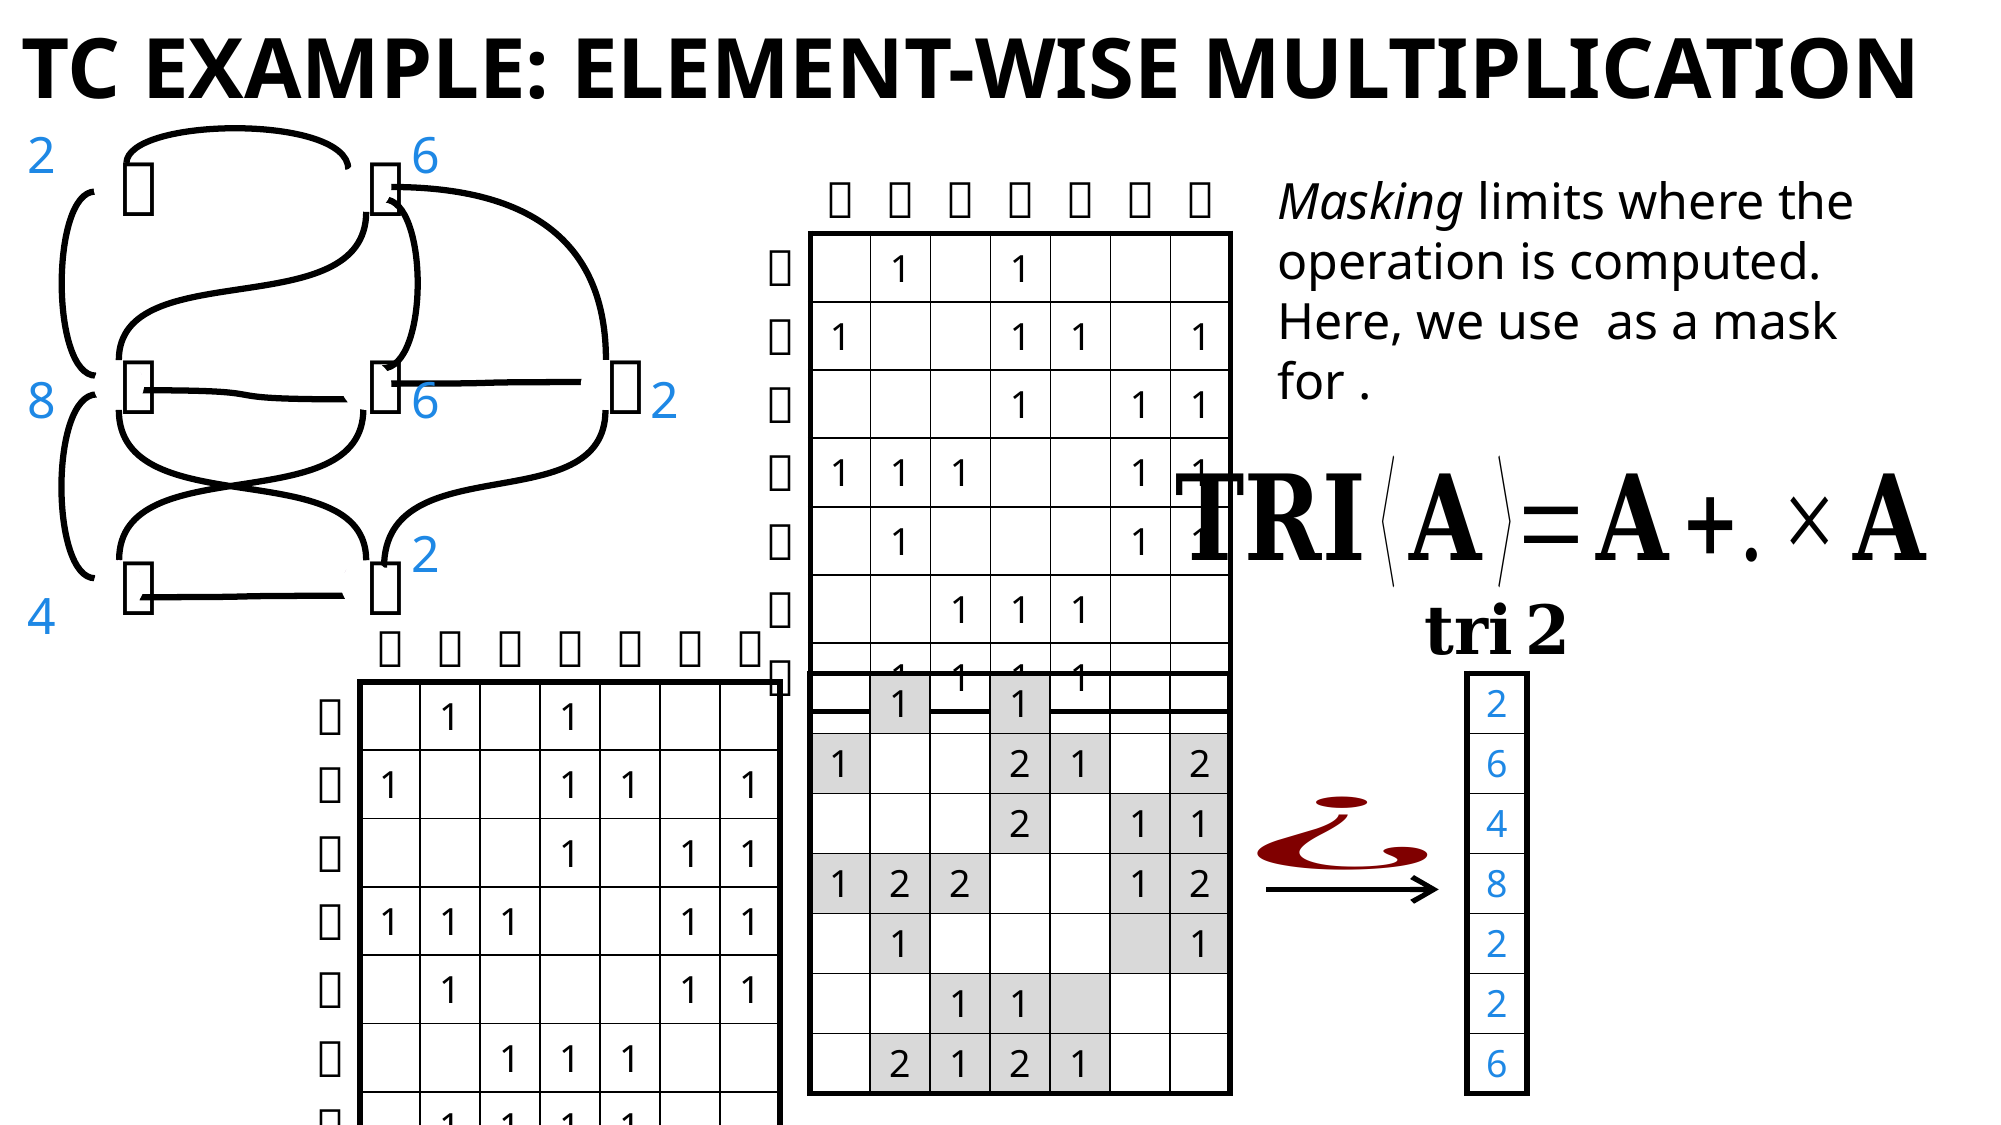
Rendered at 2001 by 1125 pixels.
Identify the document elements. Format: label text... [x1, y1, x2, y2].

table_cell 1 [931, 974, 989, 1033]
table_cell 2 [991, 794, 1049, 853]
table_cell [1111, 1034, 1169, 1091]
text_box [12, 116, 695, 654]
table_cell 1 [1051, 734, 1109, 793]
table_cell [871, 734, 929, 793]
title TC example: Element-wise multiplication [5, 7, 2000, 134]
table_cell [871, 794, 929, 853]
table_cell [1111, 974, 1169, 1033]
table_cell 6 [1470, 734, 1524, 793]
table_cell 1 [871, 914, 929, 973]
table_cell [931, 914, 989, 973]
table_cell 2 [991, 1034, 1049, 1091]
table_cell 1 [931, 1034, 989, 1091]
table_cell 2 [1470, 974, 1524, 1033]
table_header 1 [991, 676, 1049, 733]
table_cell [1051, 914, 1109, 973]
table_cell 4 [1470, 794, 1524, 853]
table_cell [1171, 974, 1227, 1033]
table_header 2 [1470, 676, 1524, 733]
table_cell 2 [931, 854, 989, 913]
table_header [1171, 676, 1227, 733]
table_cell 1 [1111, 794, 1169, 853]
table_cell [813, 1034, 869, 1091]
table_cell 1 [813, 734, 869, 793]
table_cell [871, 974, 929, 1033]
table_cell 2 [991, 734, 1049, 793]
table_cell 2 [1470, 914, 1524, 973]
table_cell 1 [813, 854, 869, 913]
table_cell 2 [1171, 854, 1227, 913]
table_cell 2 [871, 1034, 929, 1091]
table_cell [931, 734, 989, 793]
table_cell [931, 794, 989, 853]
table_cell 8 [1470, 854, 1524, 913]
table_cell 2 [1171, 734, 1227, 793]
table_cell 1 [991, 974, 1049, 1033]
table_cell [1051, 794, 1109, 853]
table_cell [991, 914, 1049, 973]
table_cell [813, 794, 869, 853]
table_cell [1111, 914, 1169, 973]
table_cell [1051, 854, 1109, 913]
table_header [931, 676, 989, 733]
table_header 1 [871, 676, 929, 733]
table_cell [813, 914, 869, 973]
table_header [813, 676, 869, 733]
table_cell [1111, 734, 1169, 793]
table_cell [1171, 1034, 1227, 1091]
table_header [1111, 676, 1169, 733]
table_cell [991, 854, 1049, 913]
table_cell 1 [1171, 914, 1227, 973]
table_cell 1 [1111, 854, 1169, 913]
table_header [1051, 676, 1109, 733]
table_cell 2 [871, 854, 929, 913]
table_cell [813, 974, 869, 1033]
table_cell [1051, 974, 1109, 1033]
table_cell 1 [1051, 1034, 1109, 1091]
table_cell 6 [1470, 1034, 1524, 1091]
table_cell 1 [1171, 794, 1227, 853]
